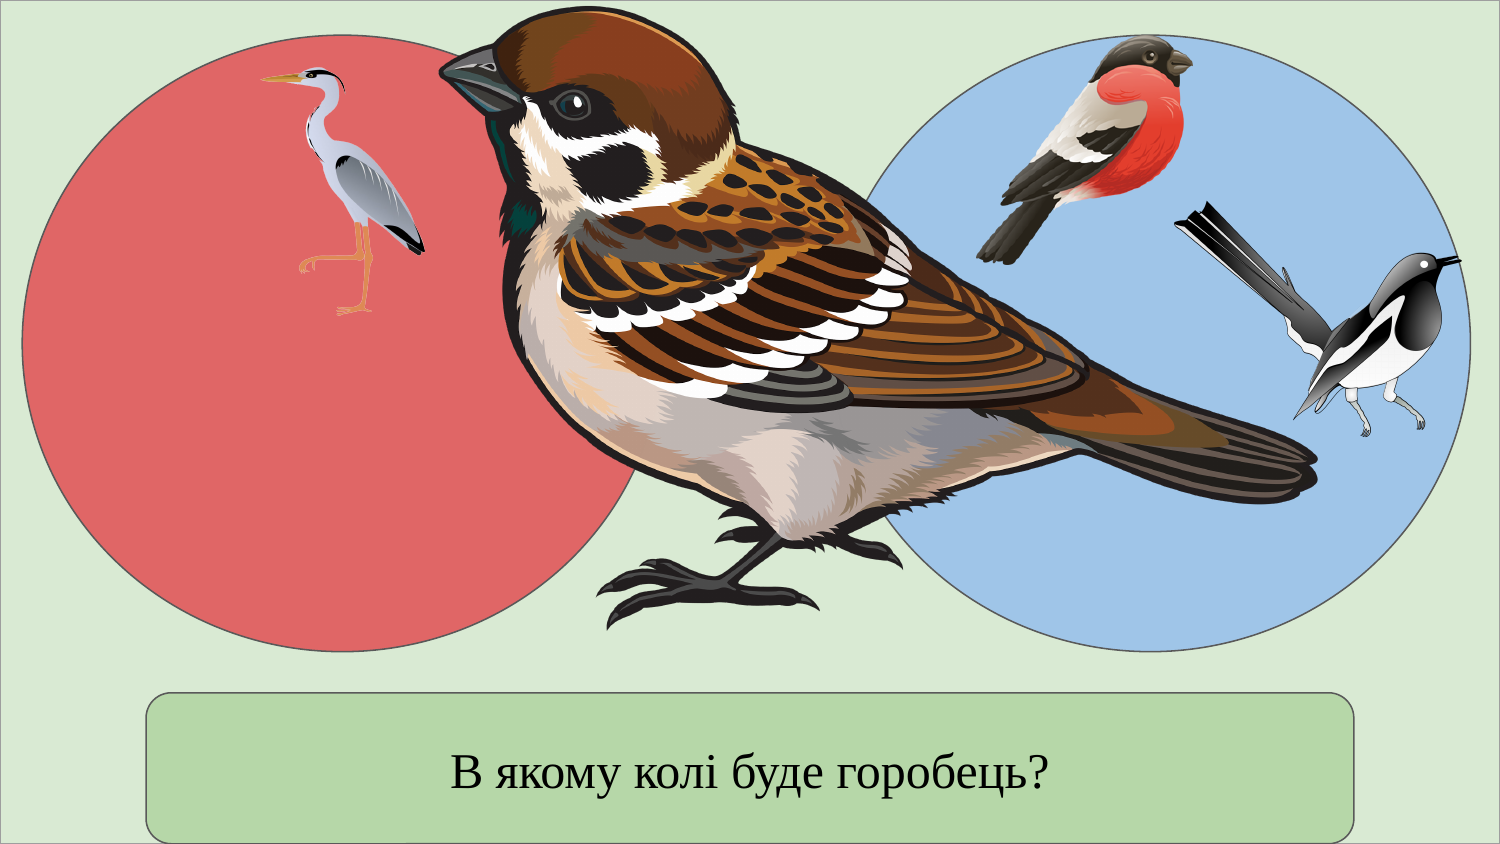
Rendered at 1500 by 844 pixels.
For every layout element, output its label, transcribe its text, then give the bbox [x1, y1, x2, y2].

text_box [1336, 92, 1427, 188]
text_box В якому колі буде горобець? [146, 692, 1354, 844]
table_header [1, 1, 1499, 843]
text_box [22, 35, 420, 652]
picture [258, 0, 1471, 643]
text_box [1336, 452, 1450, 595]
